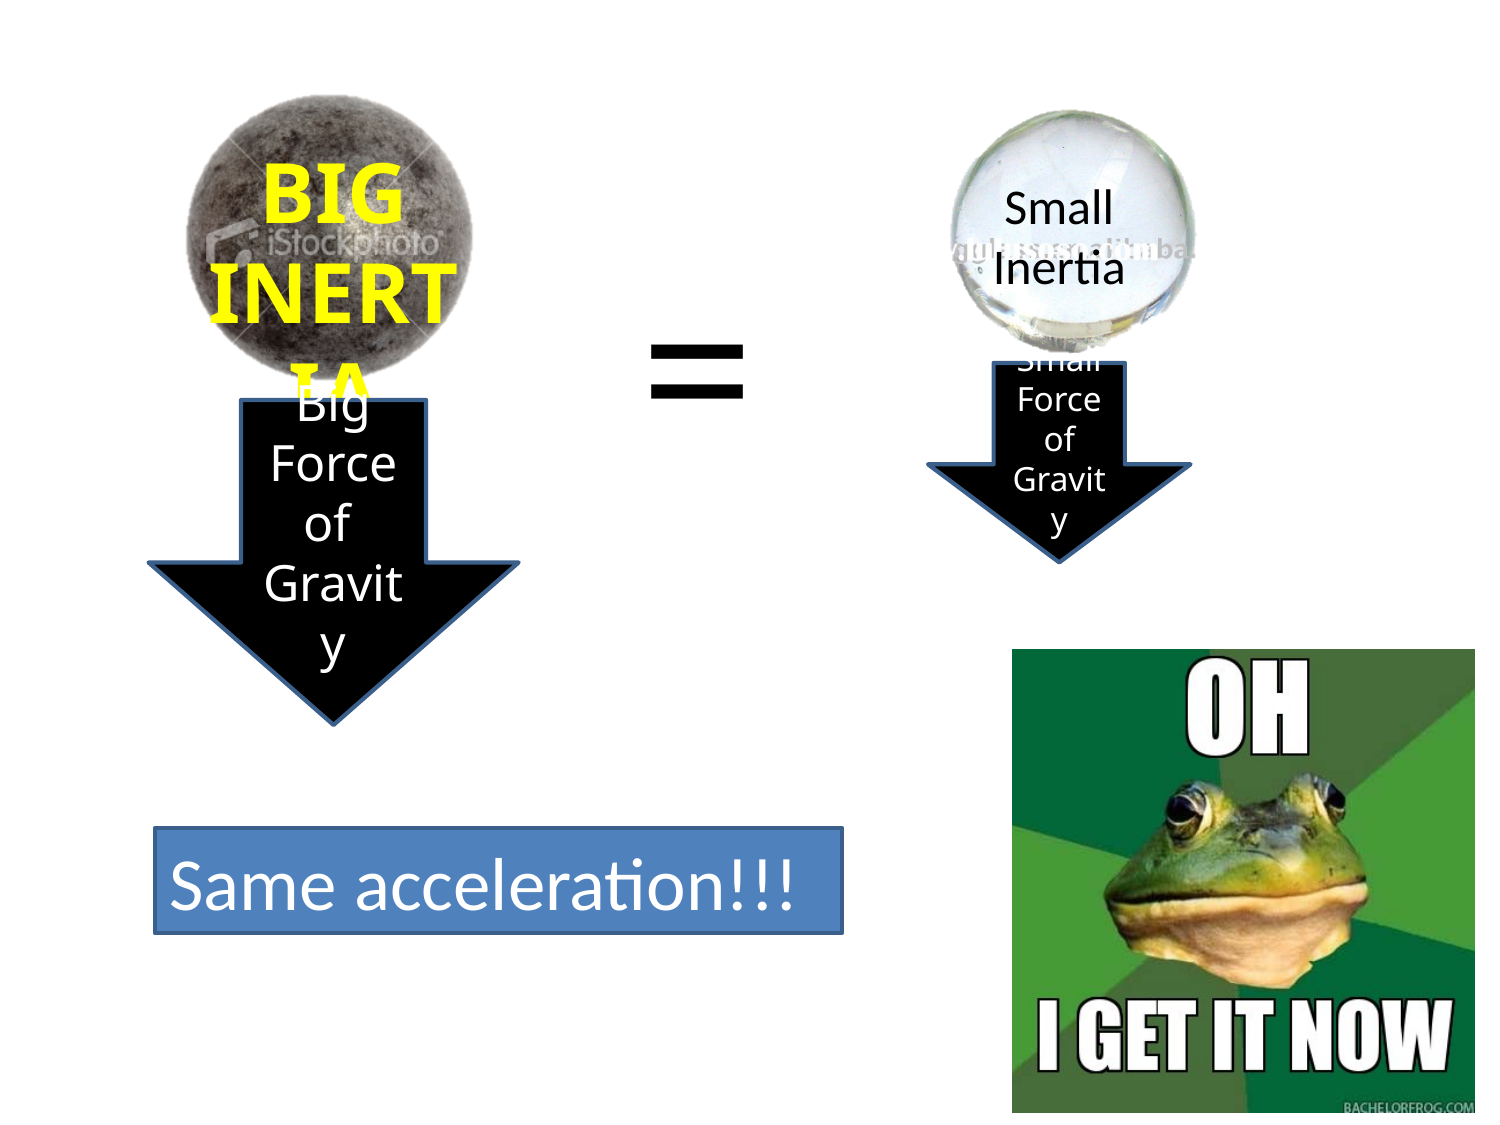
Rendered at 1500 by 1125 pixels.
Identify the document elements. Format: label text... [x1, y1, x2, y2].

text_box Same acceleration!!! [153, 826, 844, 935]
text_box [87, 24, 580, 726]
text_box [832, 55, 1276, 563]
text_box = [600, 235, 796, 490]
picture [1012, 649, 1476, 1113]
